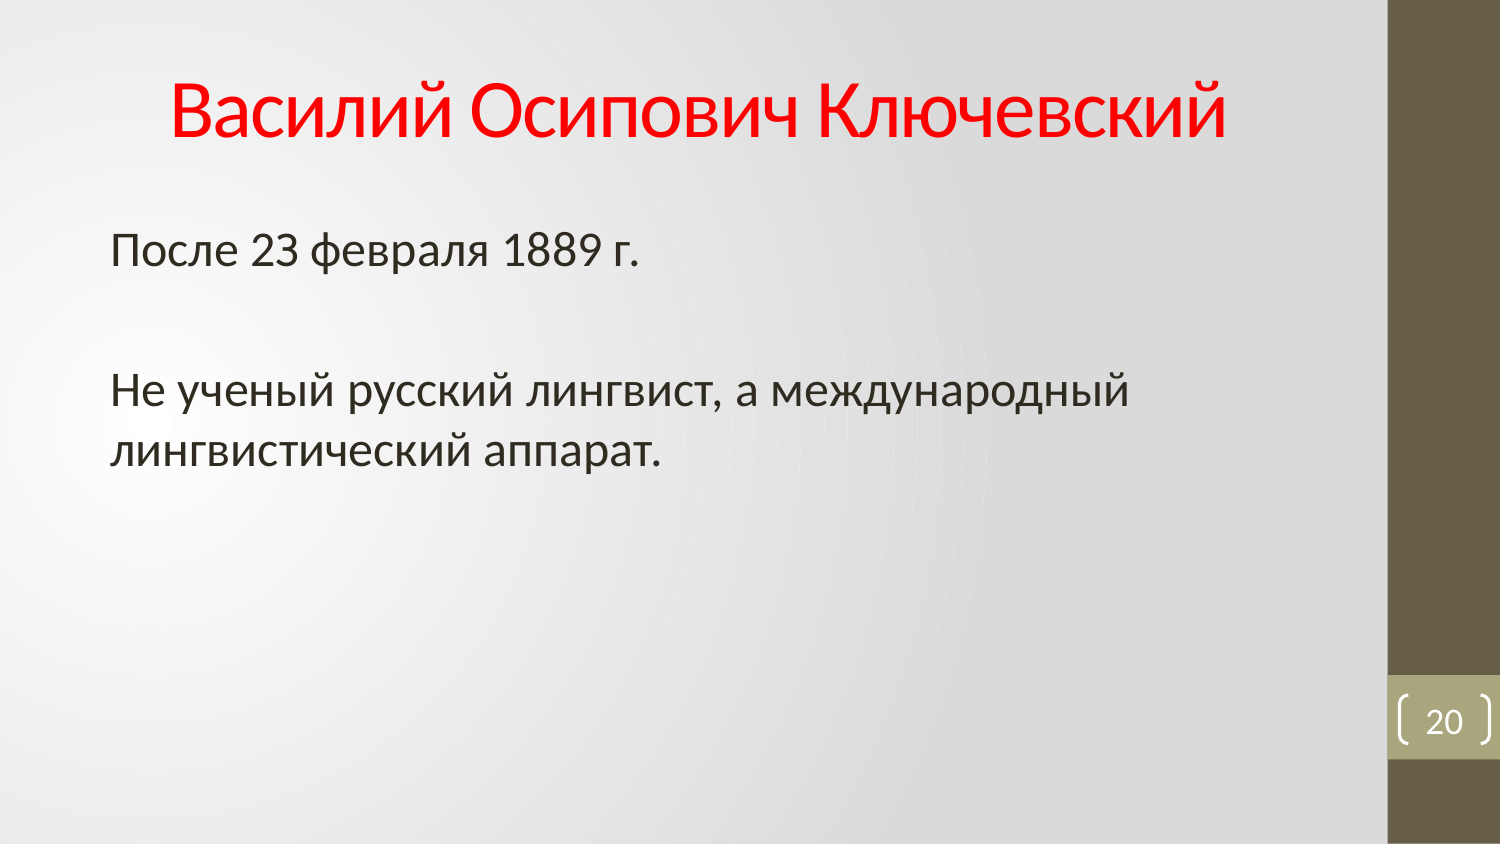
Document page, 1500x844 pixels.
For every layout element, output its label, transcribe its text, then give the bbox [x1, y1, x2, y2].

title Василий Осипович Ключевский [75, 33, 1325, 175]
list После 2З февраля 1889 г. Не ученый русский лингвист, а международный лингвистический аппарат. [76, 209, 1325, 754]
slide_number 20 [1397, 693, 1492, 746]
